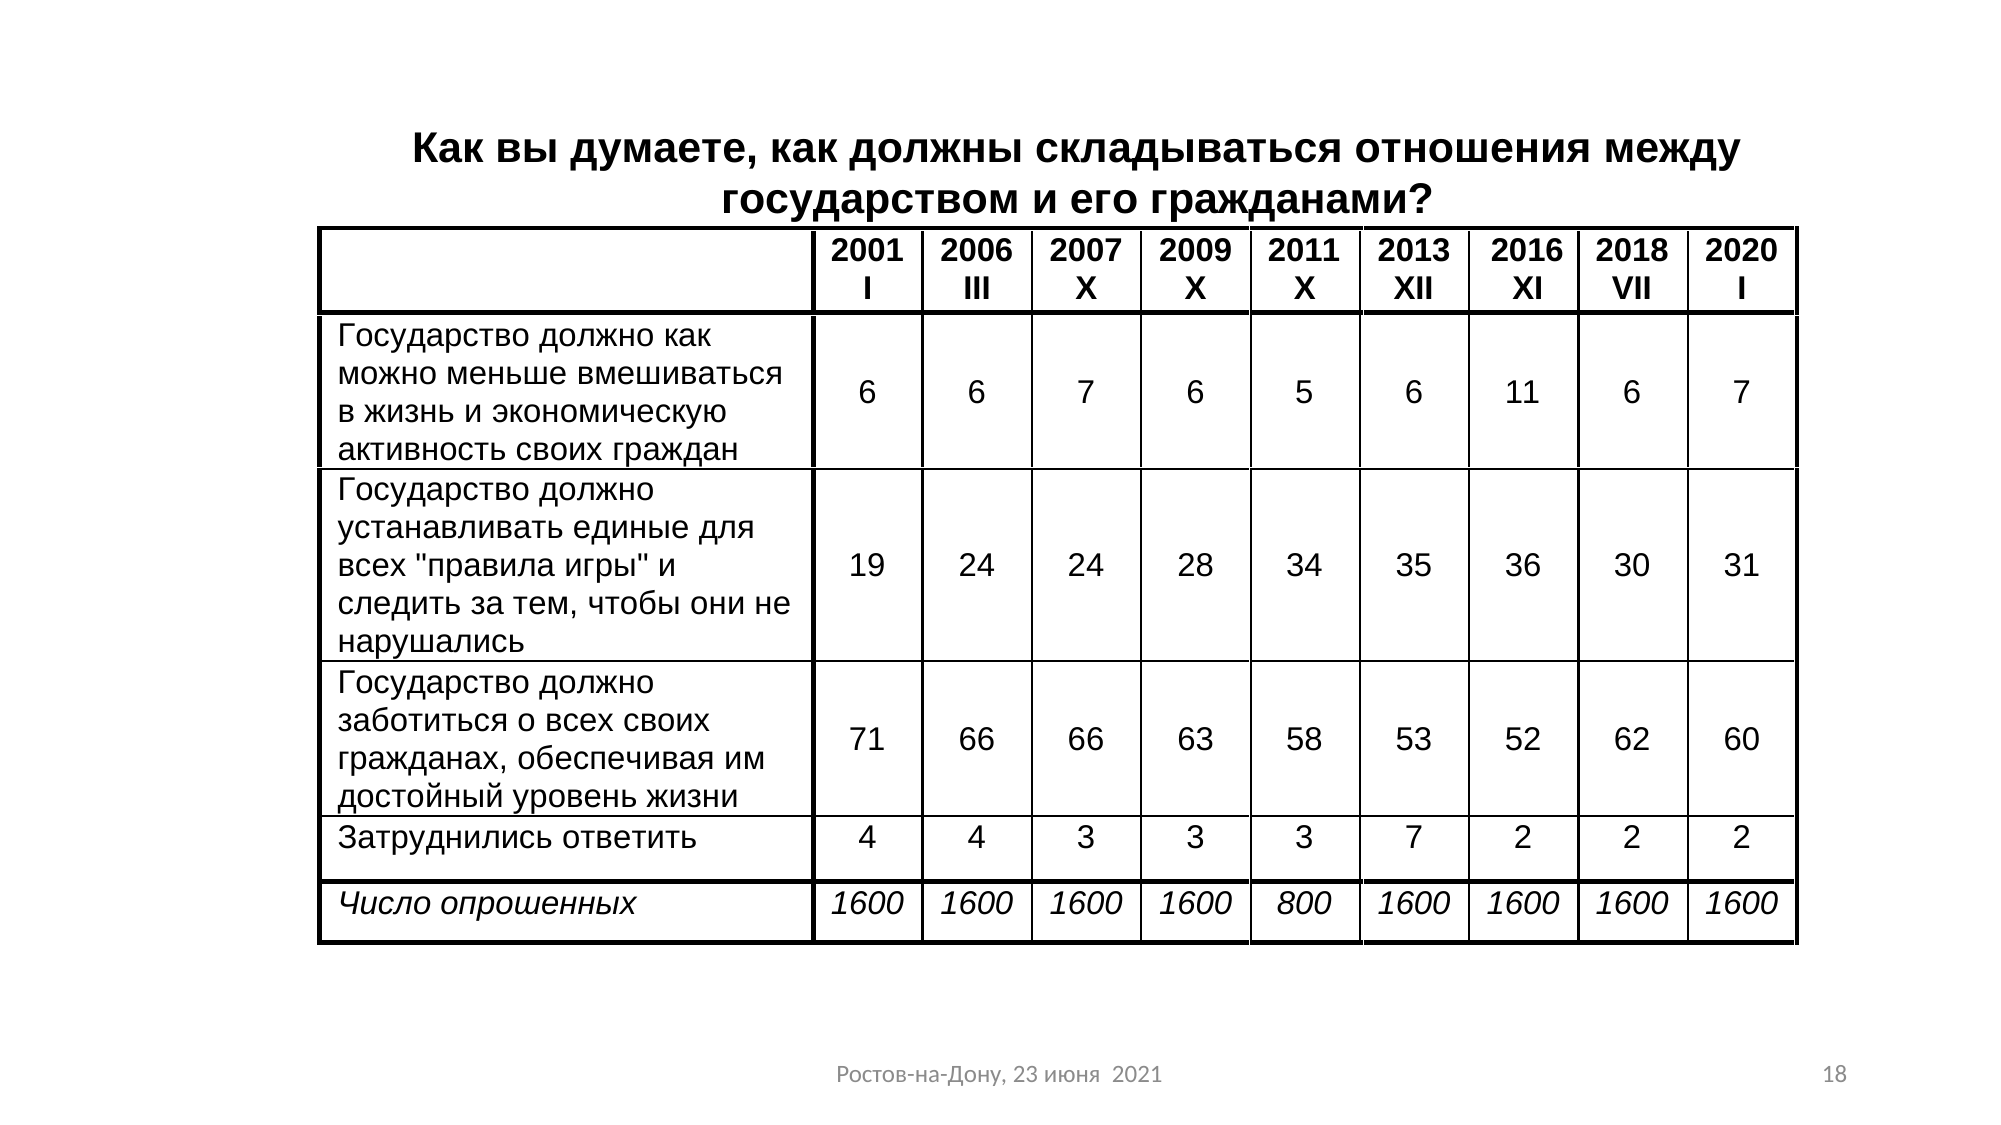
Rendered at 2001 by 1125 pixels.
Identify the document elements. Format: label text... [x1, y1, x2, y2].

slide_number 18 [1412, 1042, 1863, 1103]
footer Ростов-на-Дону, 23 июня 2021 [662, 1042, 1338, 1103]
picture [317, 121, 1838, 1004]
